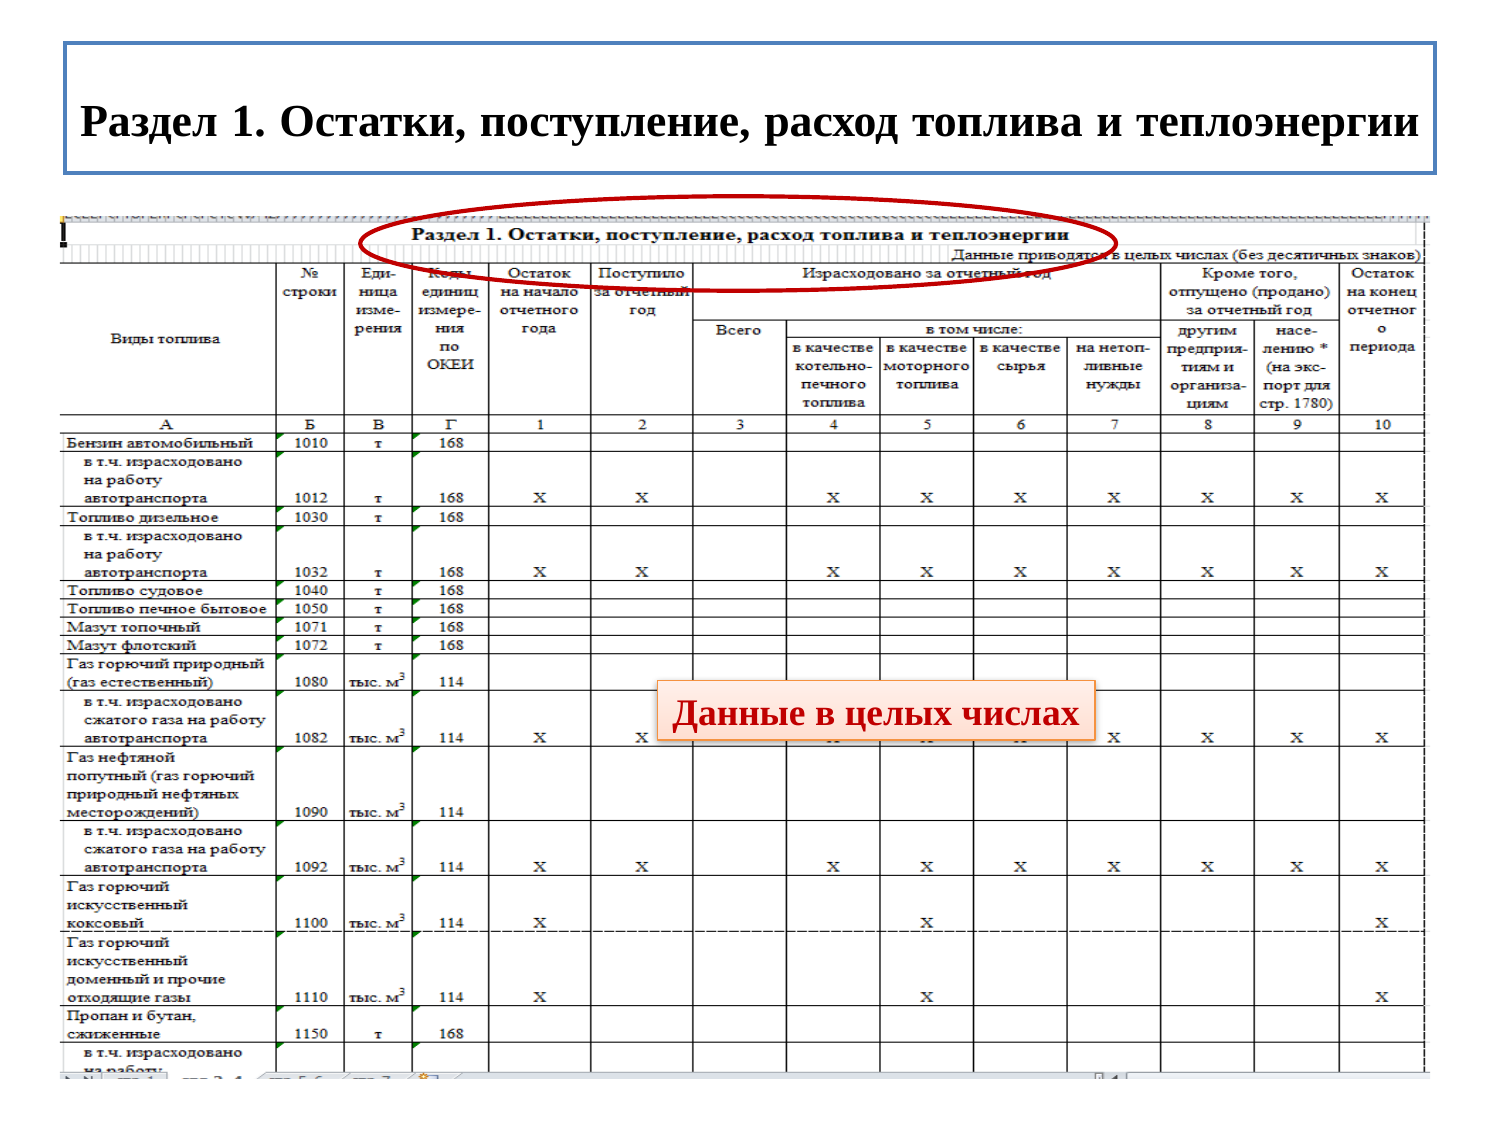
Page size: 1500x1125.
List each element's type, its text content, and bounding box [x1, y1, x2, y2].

title Раздел 1. Остатки, поступление, расход топлива и теплоэнергии [63, 41, 1437, 175]
text_box [429, 194, 1047, 214]
picture [59, 216, 1431, 1080]
